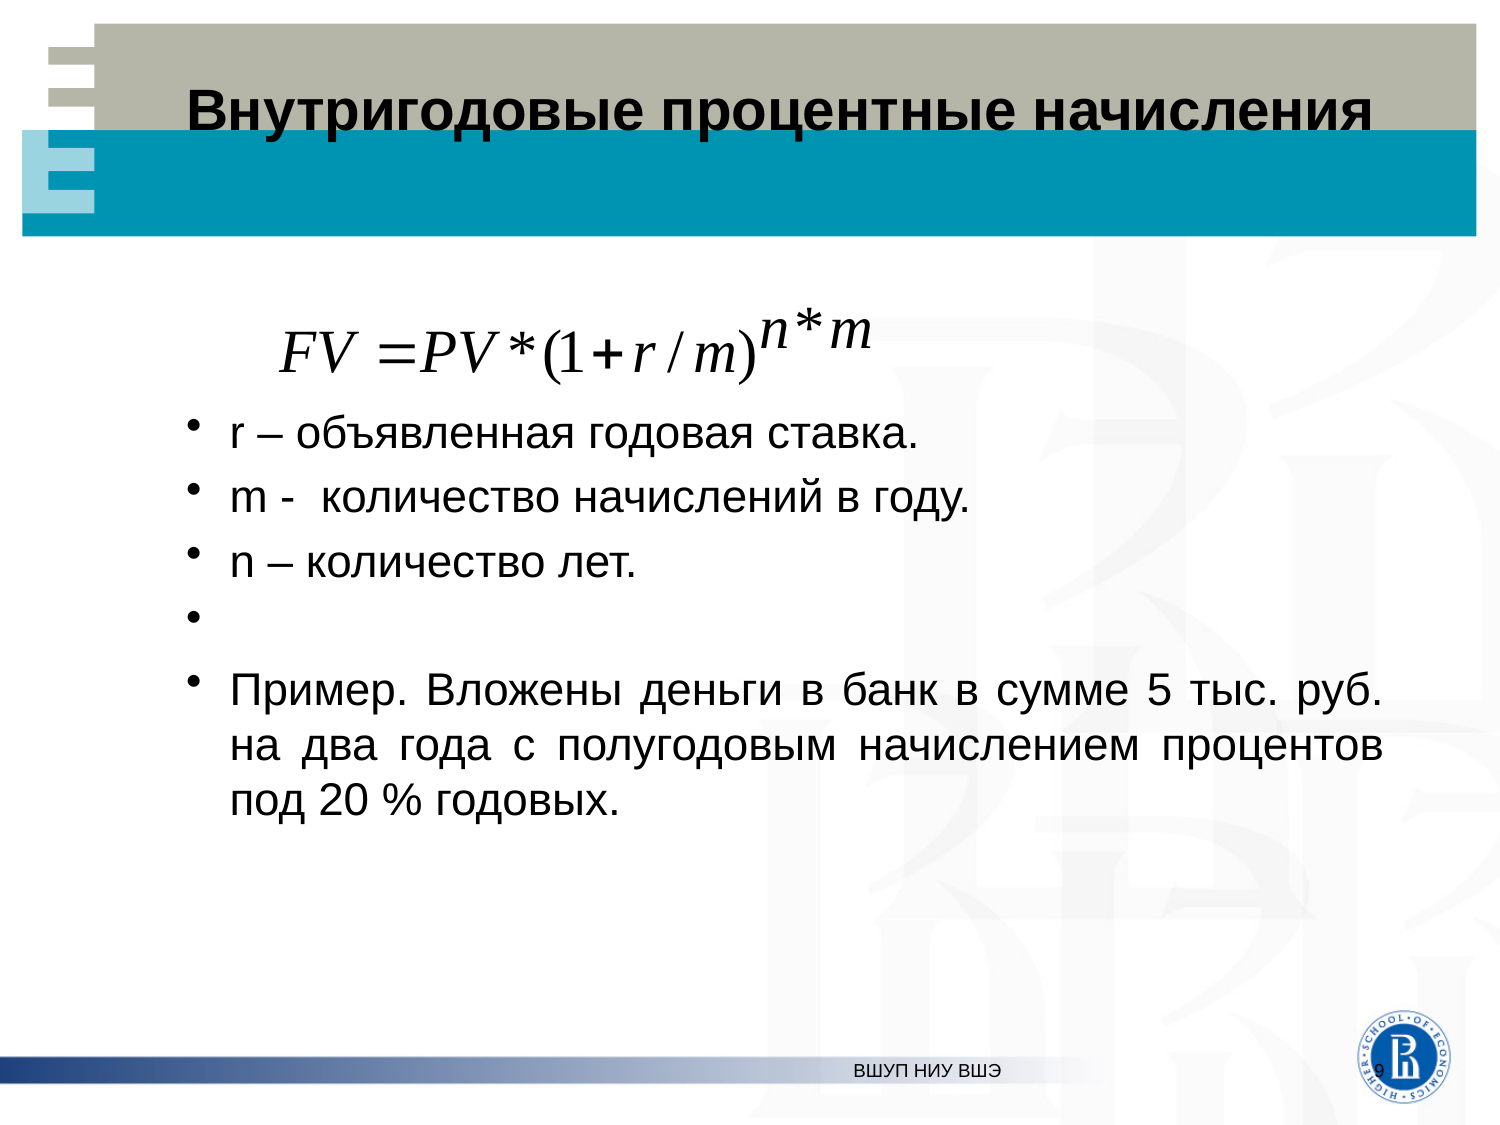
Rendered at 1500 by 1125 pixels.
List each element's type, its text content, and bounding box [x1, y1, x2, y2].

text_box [269, 292, 883, 399]
footer ВШУП НИУ ВШЭ [170, 1058, 1022, 1082]
slide_number 9 [1328, 1058, 1400, 1082]
list r – объявленная годовая ставка. m - количество начислений в году. n – количество лет. Пример. Вложены деньги в банк в сумме 5 тыс. руб. на два года с полугодовым начислением процентов под 20 % годовых. [170, 266, 1400, 1024]
title Внутригодовые процентные начисления [170, 64, 1400, 224]
picture [0, 1, 1500, 1125]
